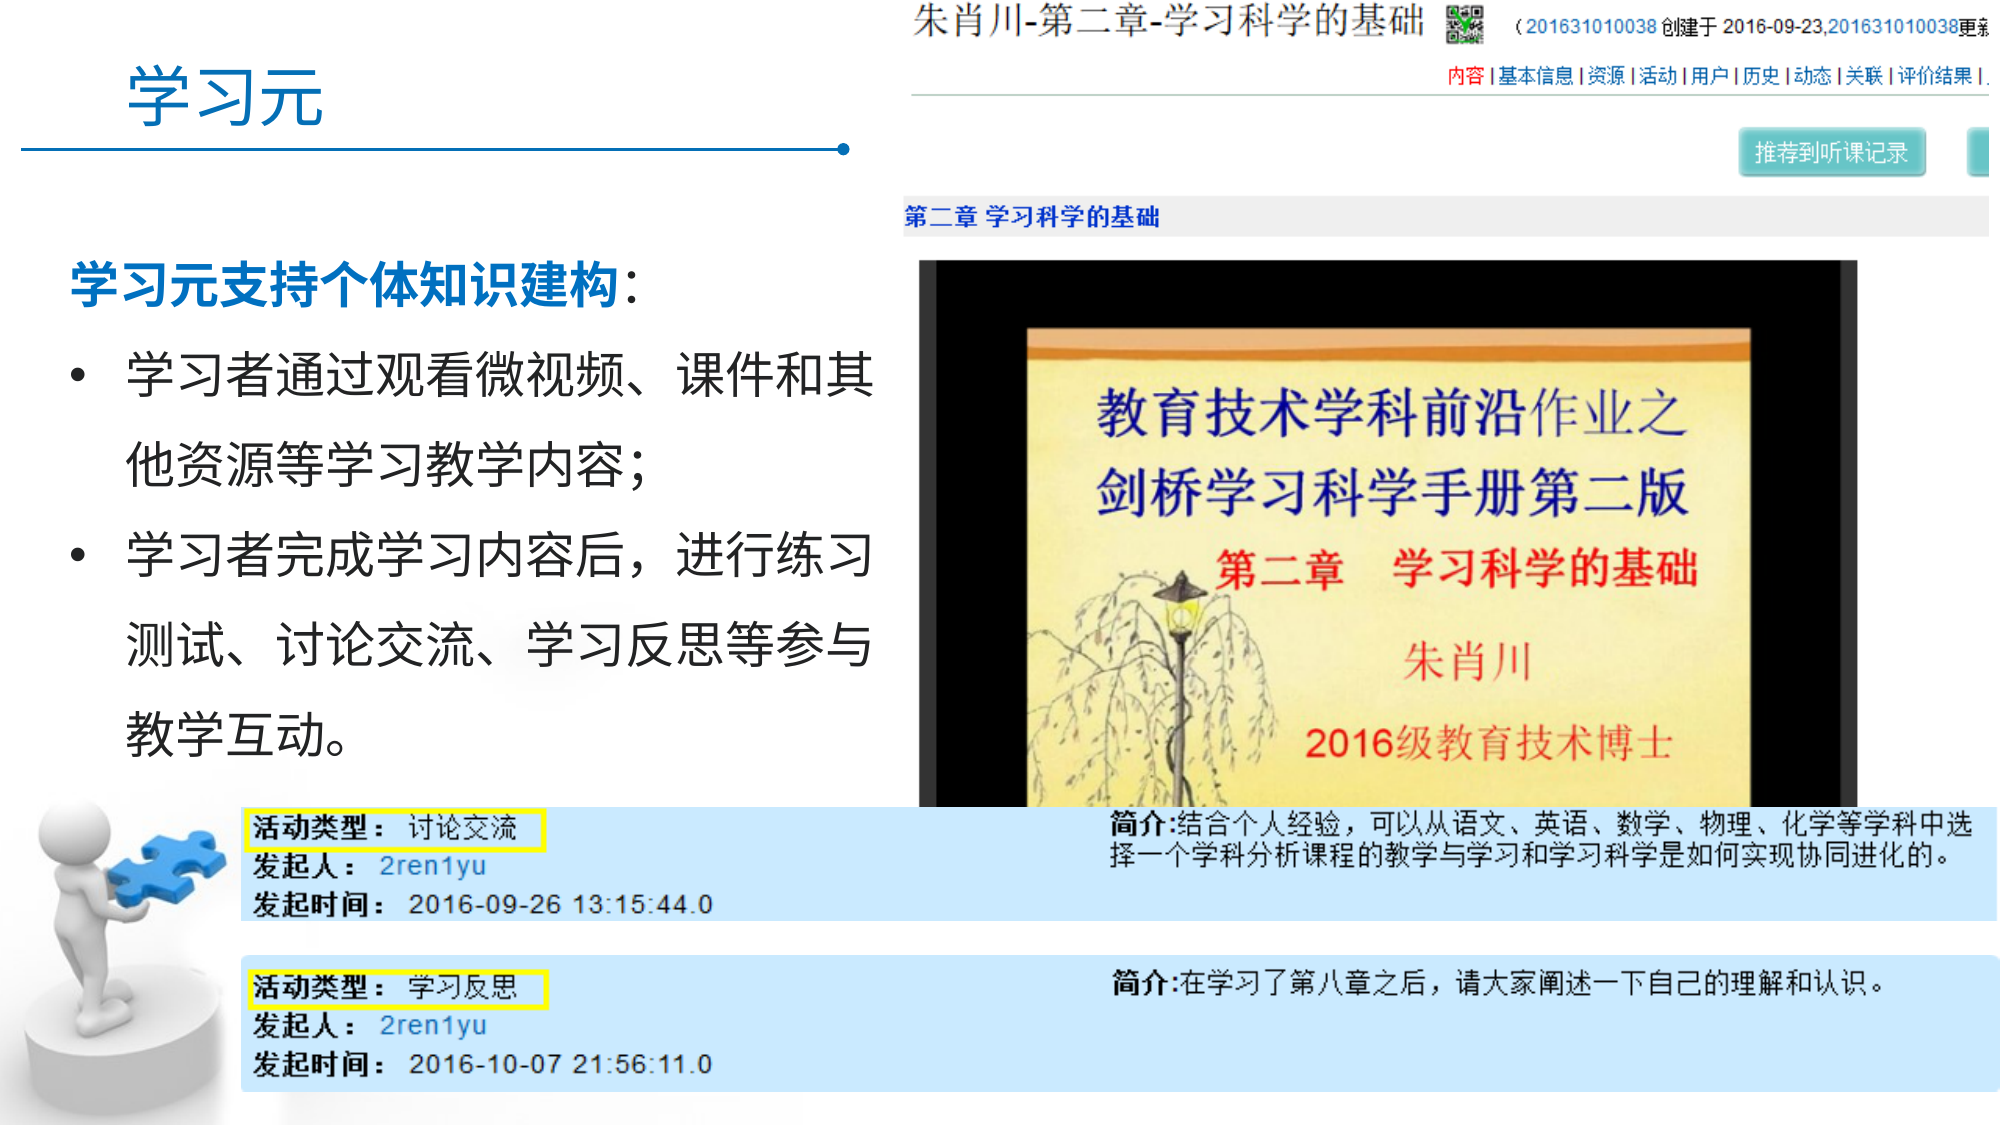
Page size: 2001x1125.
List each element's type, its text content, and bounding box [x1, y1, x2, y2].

picture [0, 0, 2000, 1125]
title 学习元 [110, 35, 896, 166]
text_box 学习元支持个体知识建构： 学习者通过观看微视频、课件和其他资源等学习教学内容； 学习者完成学习内容后，进行练习测试、讨论交流、学习反思等参与教学互动。 [54, 216, 896, 862]
